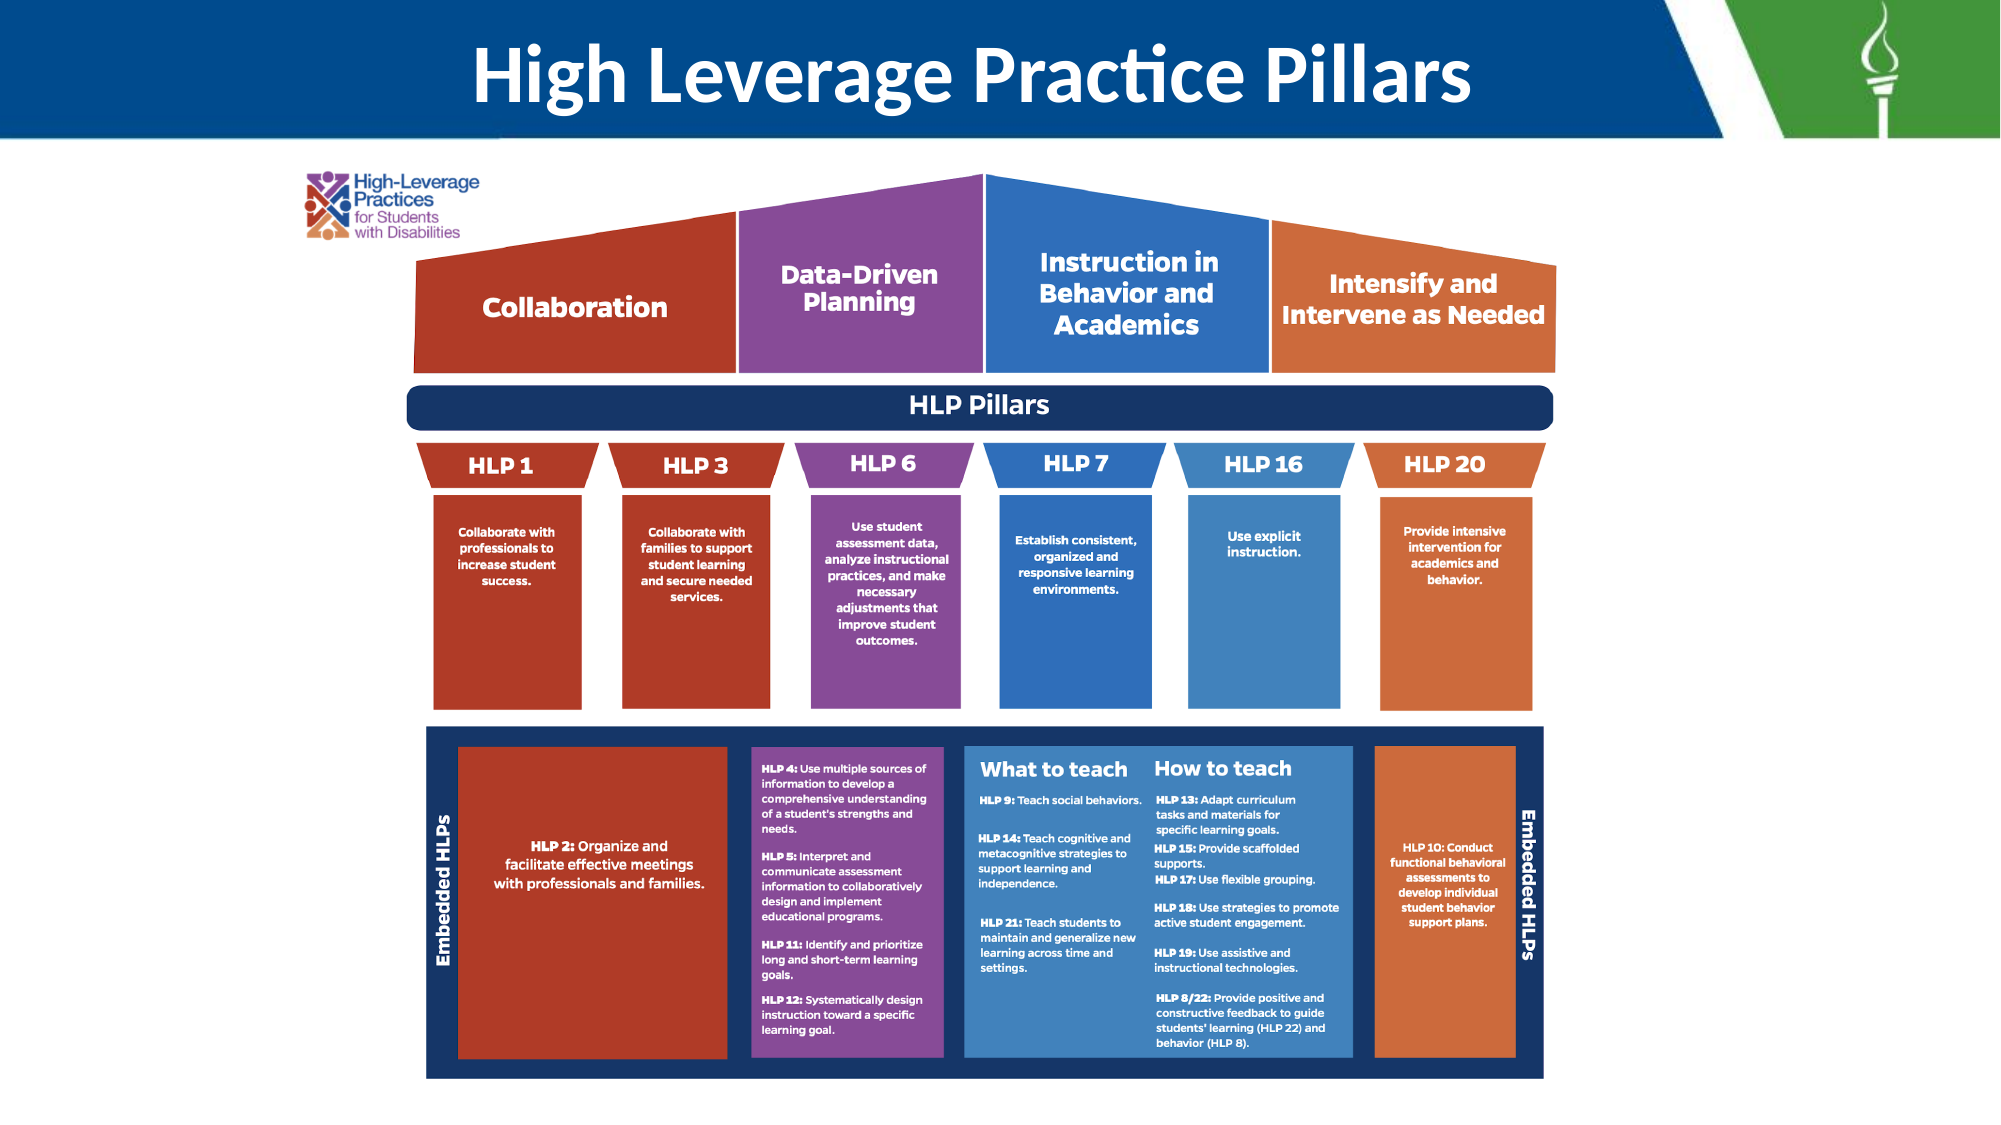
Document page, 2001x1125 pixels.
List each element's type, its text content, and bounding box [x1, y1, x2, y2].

title High Leverage Practice Pillars [15, 20, 1950, 130]
picture [0, 0, 2001, 1125]
